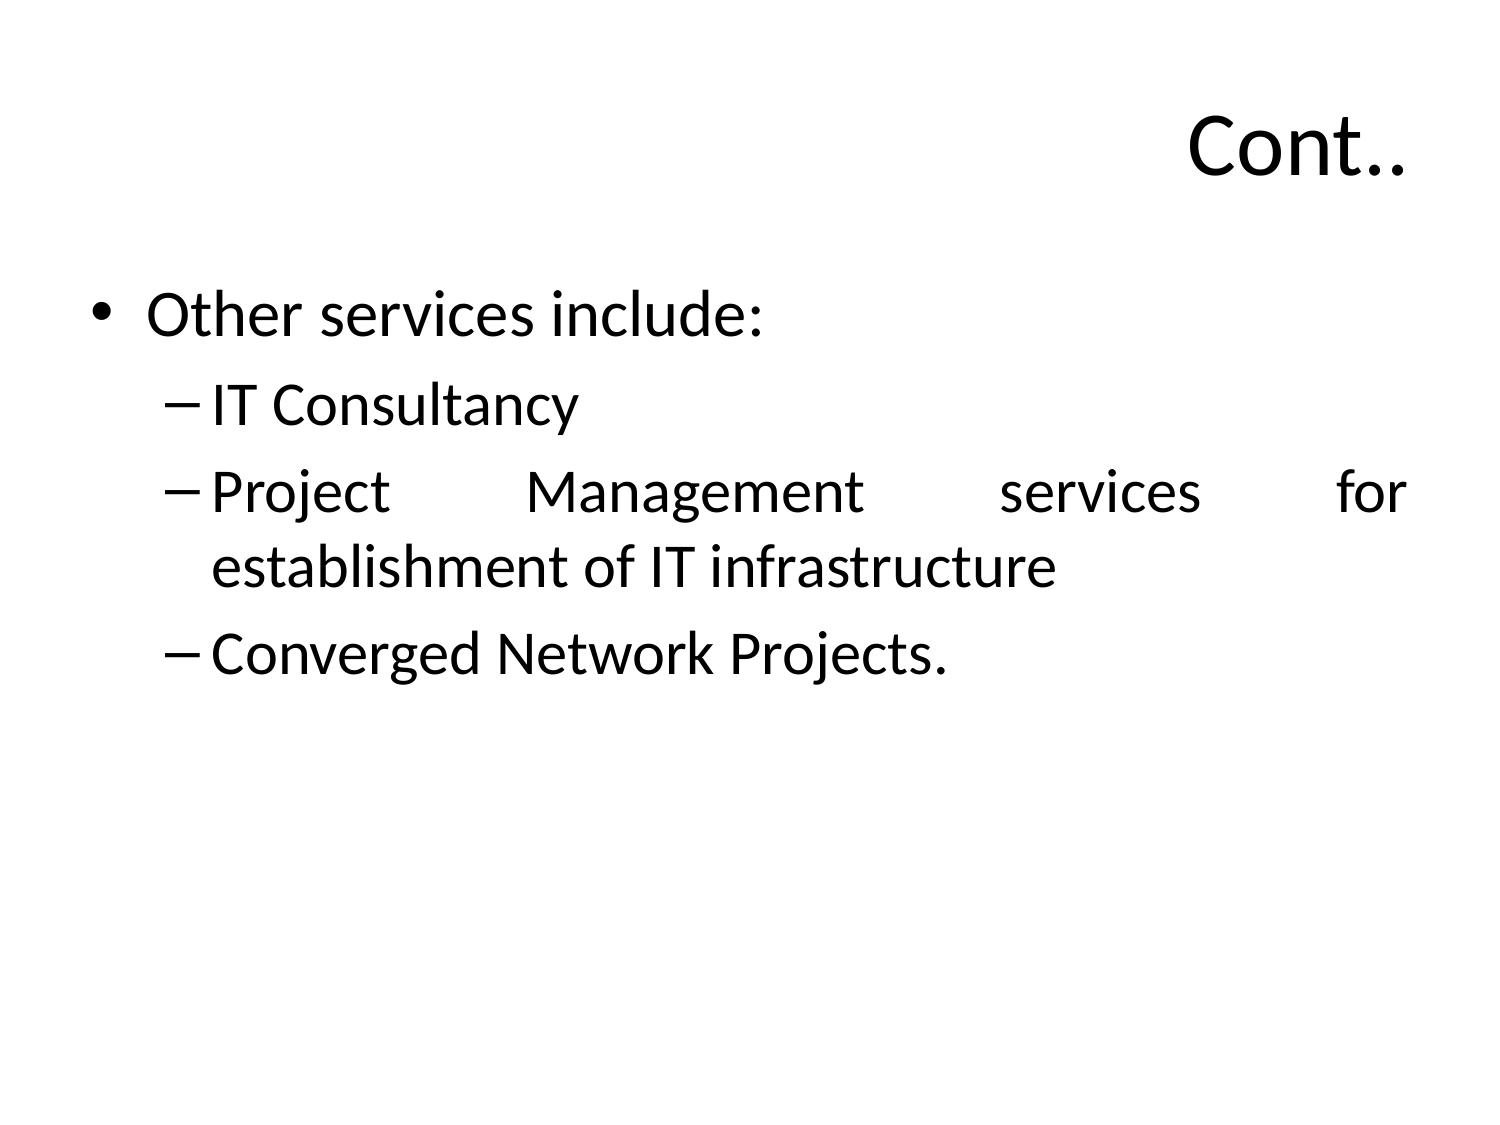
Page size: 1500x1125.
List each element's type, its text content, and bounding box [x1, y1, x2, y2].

title Cont.. [75, 45, 1425, 233]
list Other services include: IT Consultancy Project Management services for establishment of IT infrastructure Converged Network Projects. [75, 262, 1425, 1005]
